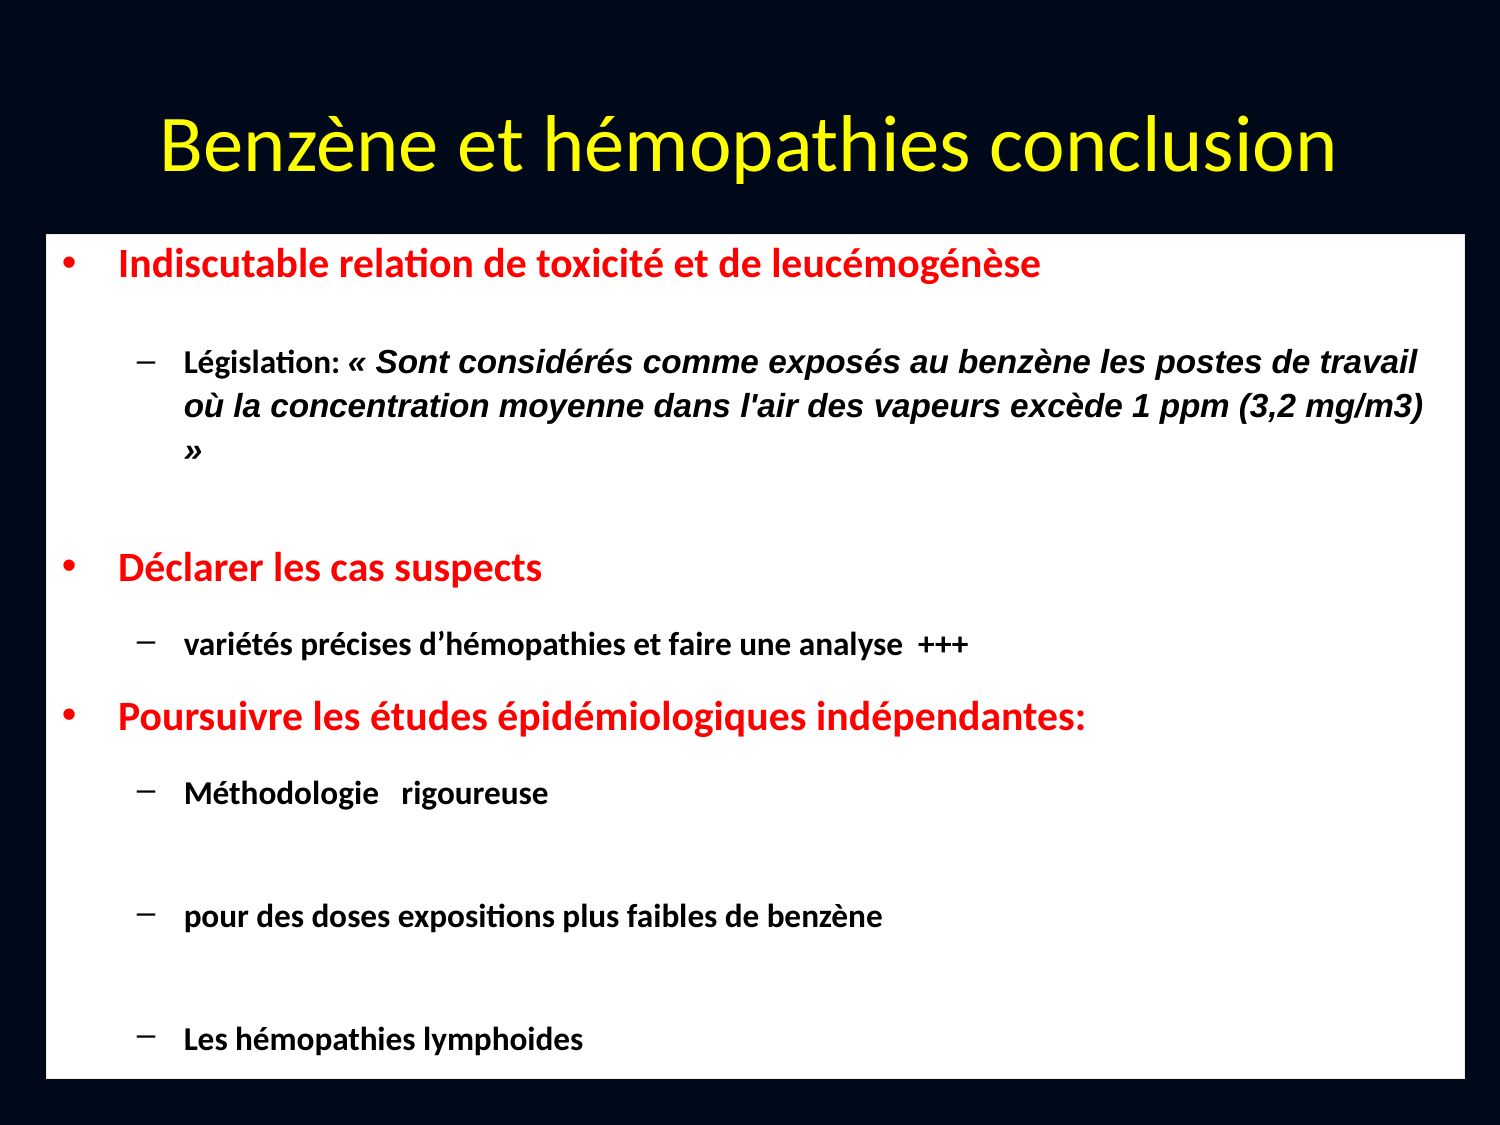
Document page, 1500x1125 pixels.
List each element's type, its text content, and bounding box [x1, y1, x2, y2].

title Benzène et hémopathies conclusion [75, 45, 1425, 233]
list Indiscutable relation de toxicité et de leucémogénèse Législation: « Sont considérés comme exposés au benzène les postes de travail où la concentration moyenne dans l'air des vapeurs excède 1 ppm (3,2 mg/m3) » Déclarer les cas suspects variétés précises d’hémopathies et faire une analyse +++ Poursuivre les études épidémiologiques indépendantes: Méthodologie rigoureuse pour des doses expositions plus faibles de benzène Les hémopathies lymphoides [46, 234, 1465, 1079]
